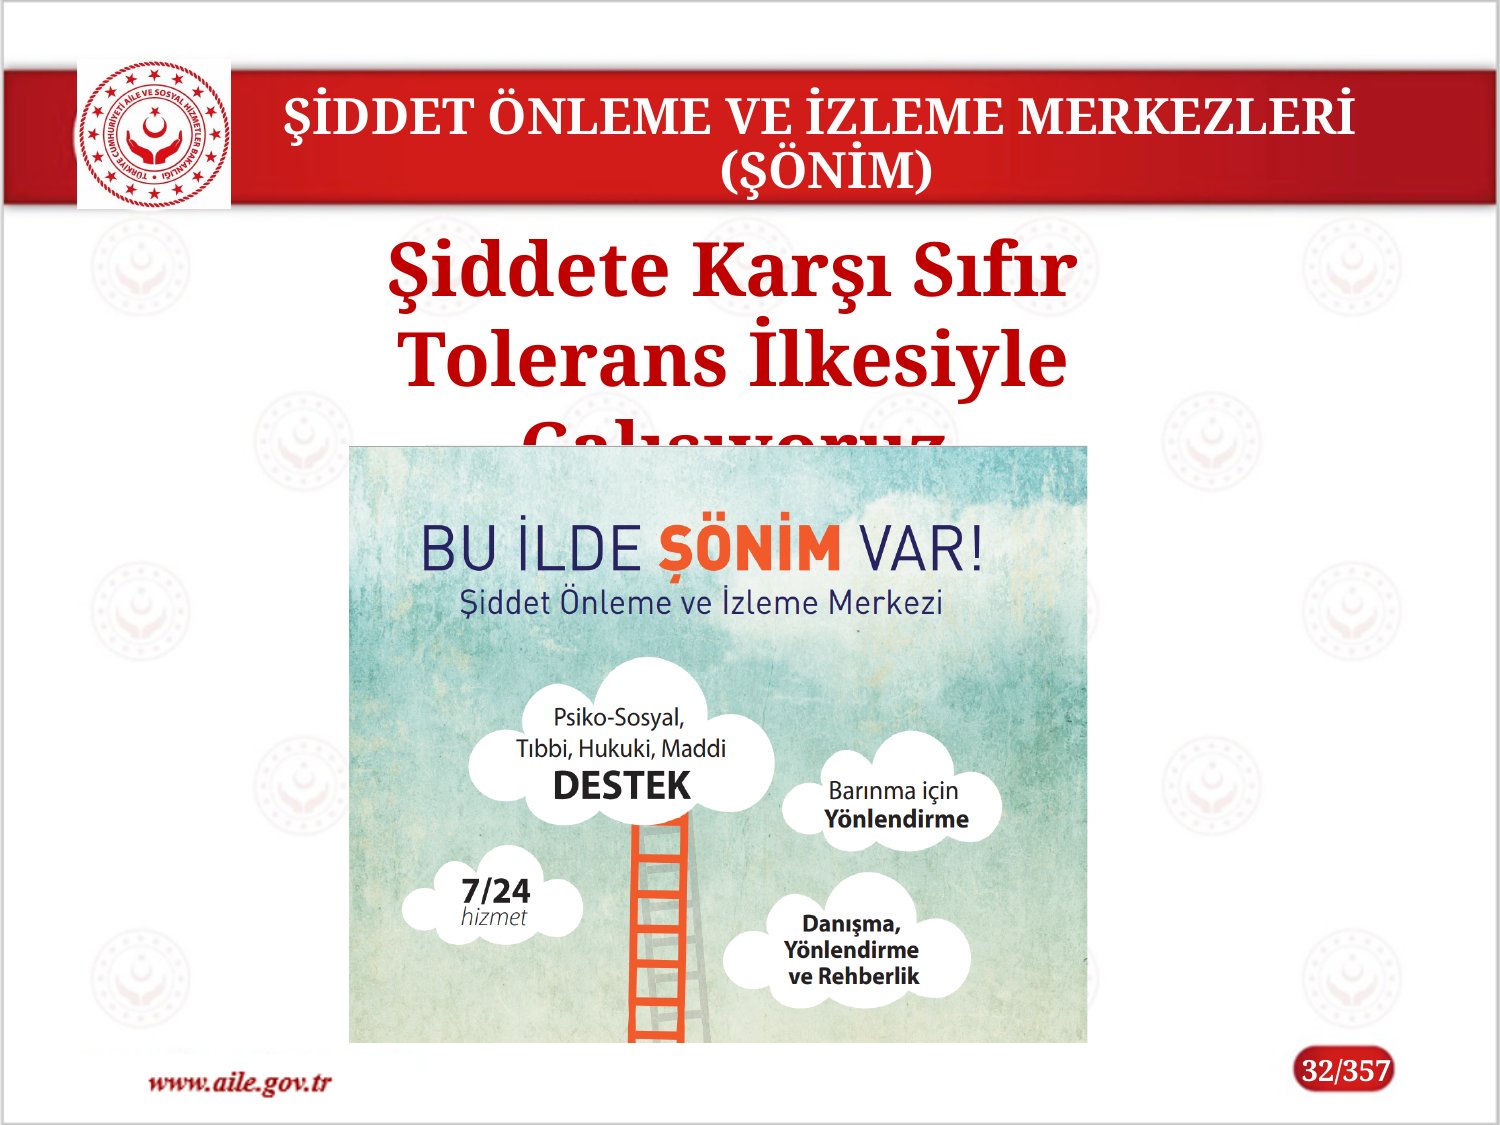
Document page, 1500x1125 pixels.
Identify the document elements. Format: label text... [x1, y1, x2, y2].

text_box Şiddete Karşı Sıfır Tolerans İlkesiyle Çalışıyoruz [274, 215, 1193, 590]
slide_number 32/357 [1068, 1042, 1407, 1103]
picture [0, 0, 1500, 1125]
text_box ŞİDDET ÖNLEME VE İZLEME MERKEZLERİ (ŞÖNİM) [247, 75, 1407, 215]
